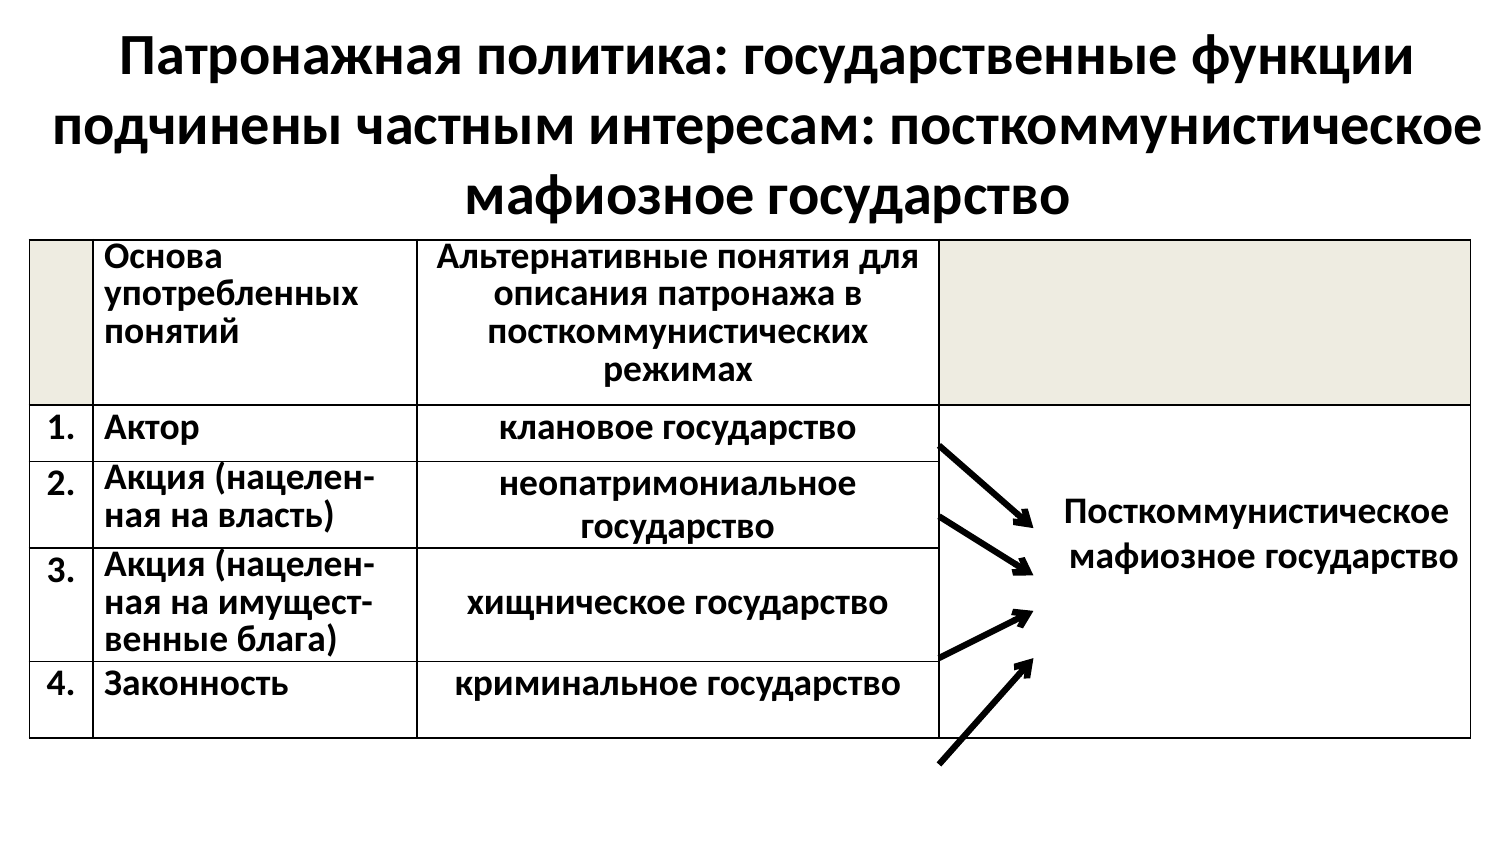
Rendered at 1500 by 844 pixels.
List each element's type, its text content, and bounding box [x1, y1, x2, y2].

table_cell 3. [30, 549, 92, 661]
table_header Основа употребленных понятий [94, 241, 416, 404]
table_cell 2. [30, 462, 92, 547]
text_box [938, 657, 1034, 765]
table_cell Aкция (нацелен-ная на власть) [94, 462, 416, 547]
table_cell неопатримониальное государство [418, 462, 933, 547]
table_header Aльтернативные понятия для описания пaтронажа в посткоммунистических рeжимах [418, 241, 938, 404]
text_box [938, 610, 1034, 657]
table_cell Aктор [94, 406, 416, 461]
table_header [940, 241, 1470, 404]
table_cell хищническое государство [418, 549, 938, 661]
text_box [938, 516, 1034, 576]
table_cell Aкция (нацелен-ная на имущест-венные блага) [94, 549, 416, 661]
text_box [938, 445, 1034, 515]
list Пaтронажная политика: государственные функции подчинены частным интересам: посткоммунистическое мафиозное государство [17, 8, 1500, 174]
table_cell 1. [30, 406, 92, 461]
table_header [30, 241, 92, 404]
table_cell Посткоммунистическое мафиозное государство [940, 406, 1470, 737]
table_cell криминальное государство [418, 662, 933, 737]
table_cell Законность [94, 662, 416, 737]
table_cell клановое государство [418, 406, 938, 461]
table_cell 4. [30, 662, 92, 737]
